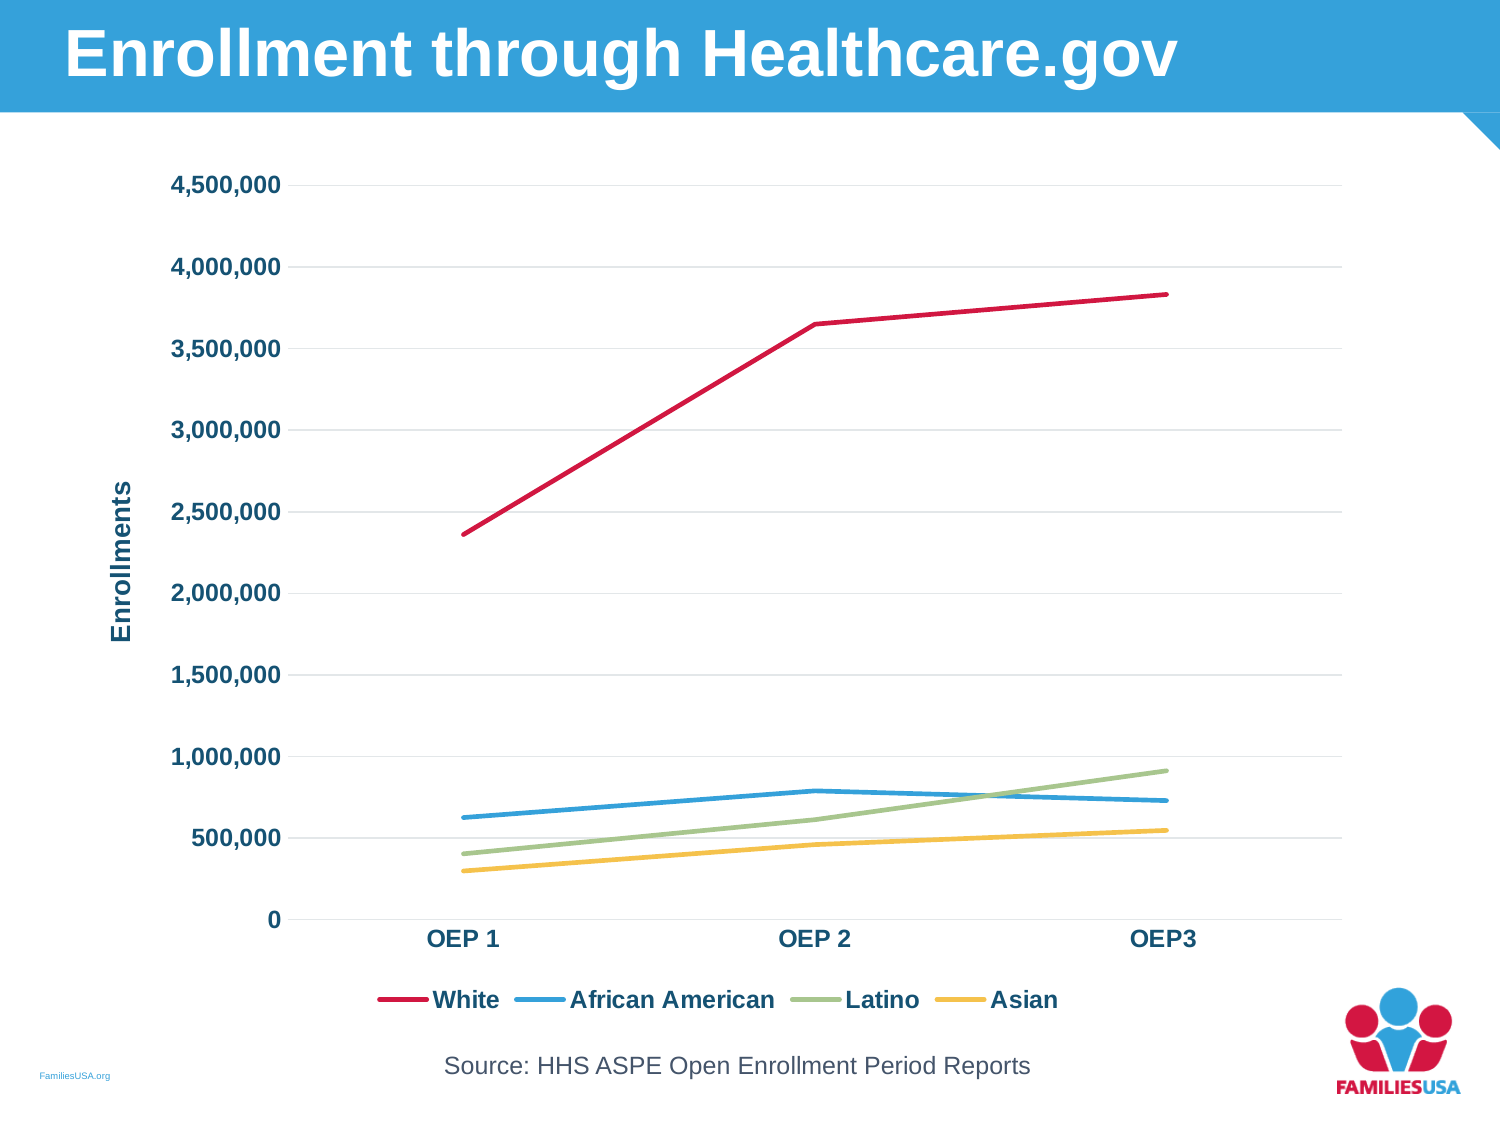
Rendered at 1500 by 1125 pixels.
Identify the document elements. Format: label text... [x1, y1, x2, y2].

chart [70, 154, 1369, 1020]
picture [1337, 987, 1461, 1094]
text_box Enrollment through Healthcare.gov [49, 2, 1280, 98]
text_box Source: HHS ASPE Open Enrollment Period Reports [429, 1041, 1180, 1087]
